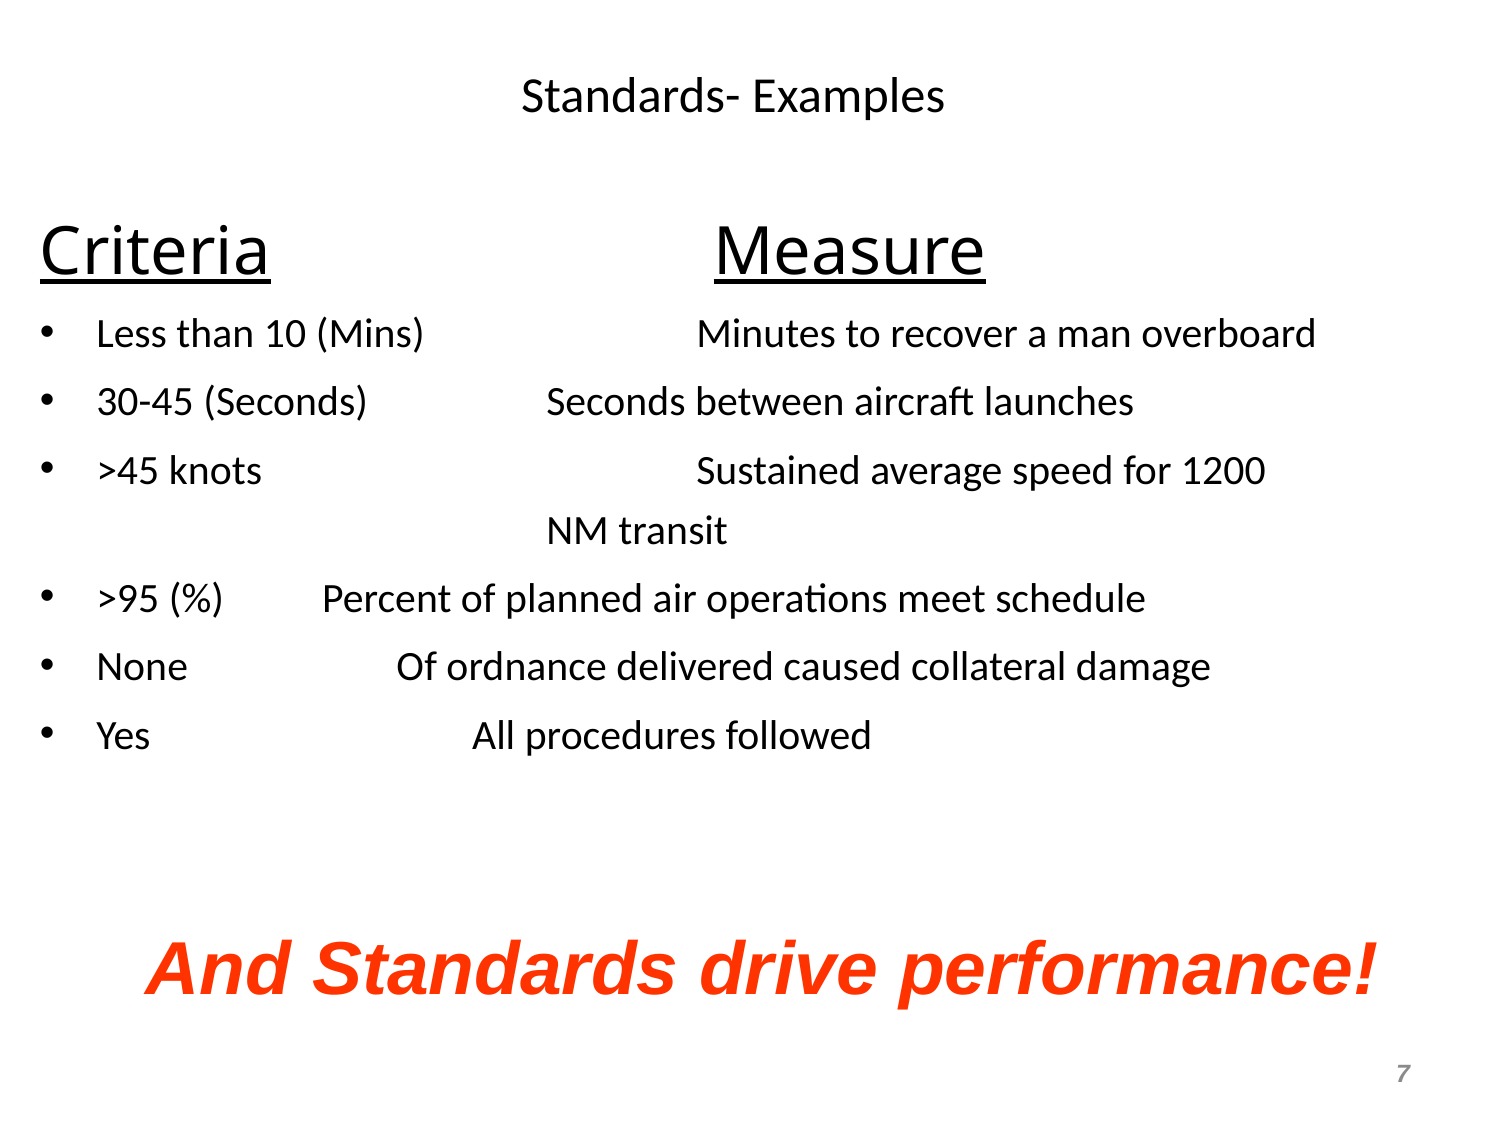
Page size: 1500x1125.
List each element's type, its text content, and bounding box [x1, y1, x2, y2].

list Criteria Measure Less than 10 (Mins) Minutes to recover a man overboard 30-45 (Seconds) Seconds between aircraft launches >45 knots Sustained average speed for 1200 NM transit >95 (%) Percent of planned air operations meet schedule None Of ordnance delivered caused collateral damage Yes All procedures followed [24, 200, 1500, 1063]
title Standards- Examples [127, 65, 1340, 130]
text_box And Standards drive performance! [62, 912, 1463, 1018]
slide_number 7 [1074, 1042, 1425, 1103]
